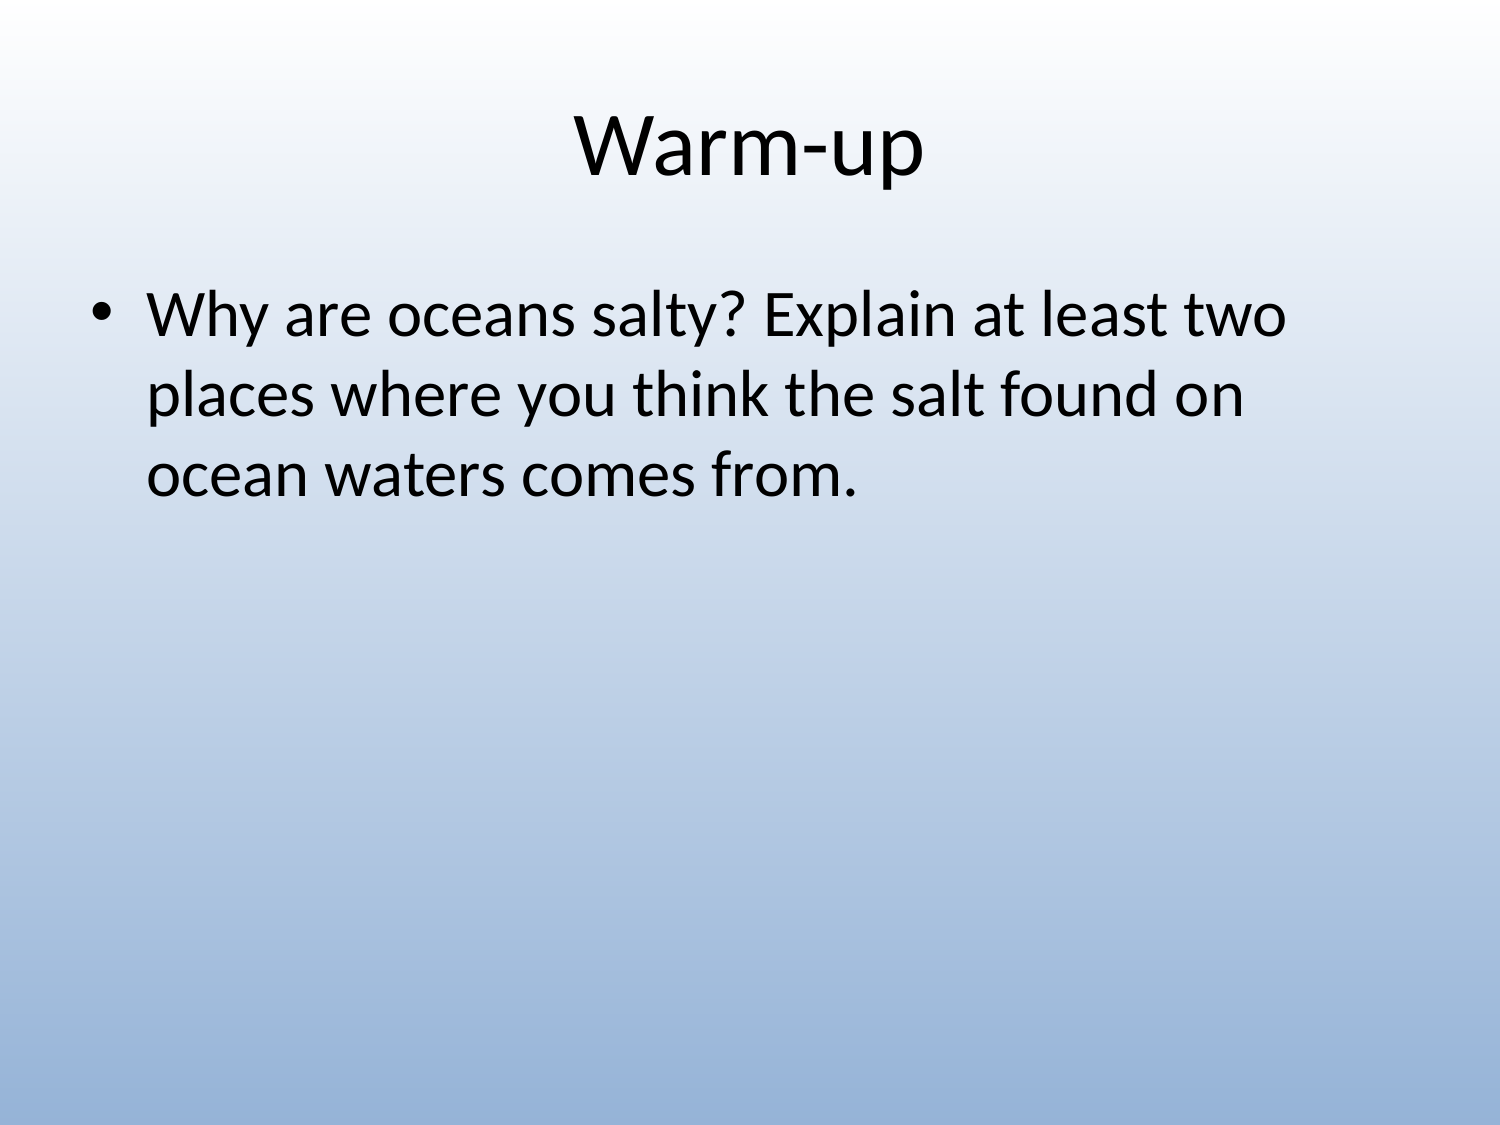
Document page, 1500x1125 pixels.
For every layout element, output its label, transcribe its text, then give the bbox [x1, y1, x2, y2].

title Warm-up [75, 45, 1425, 233]
list Why are oceans salty? Explain at least two places where you think the salt found on ocean waters comes from. [75, 262, 1425, 1005]
